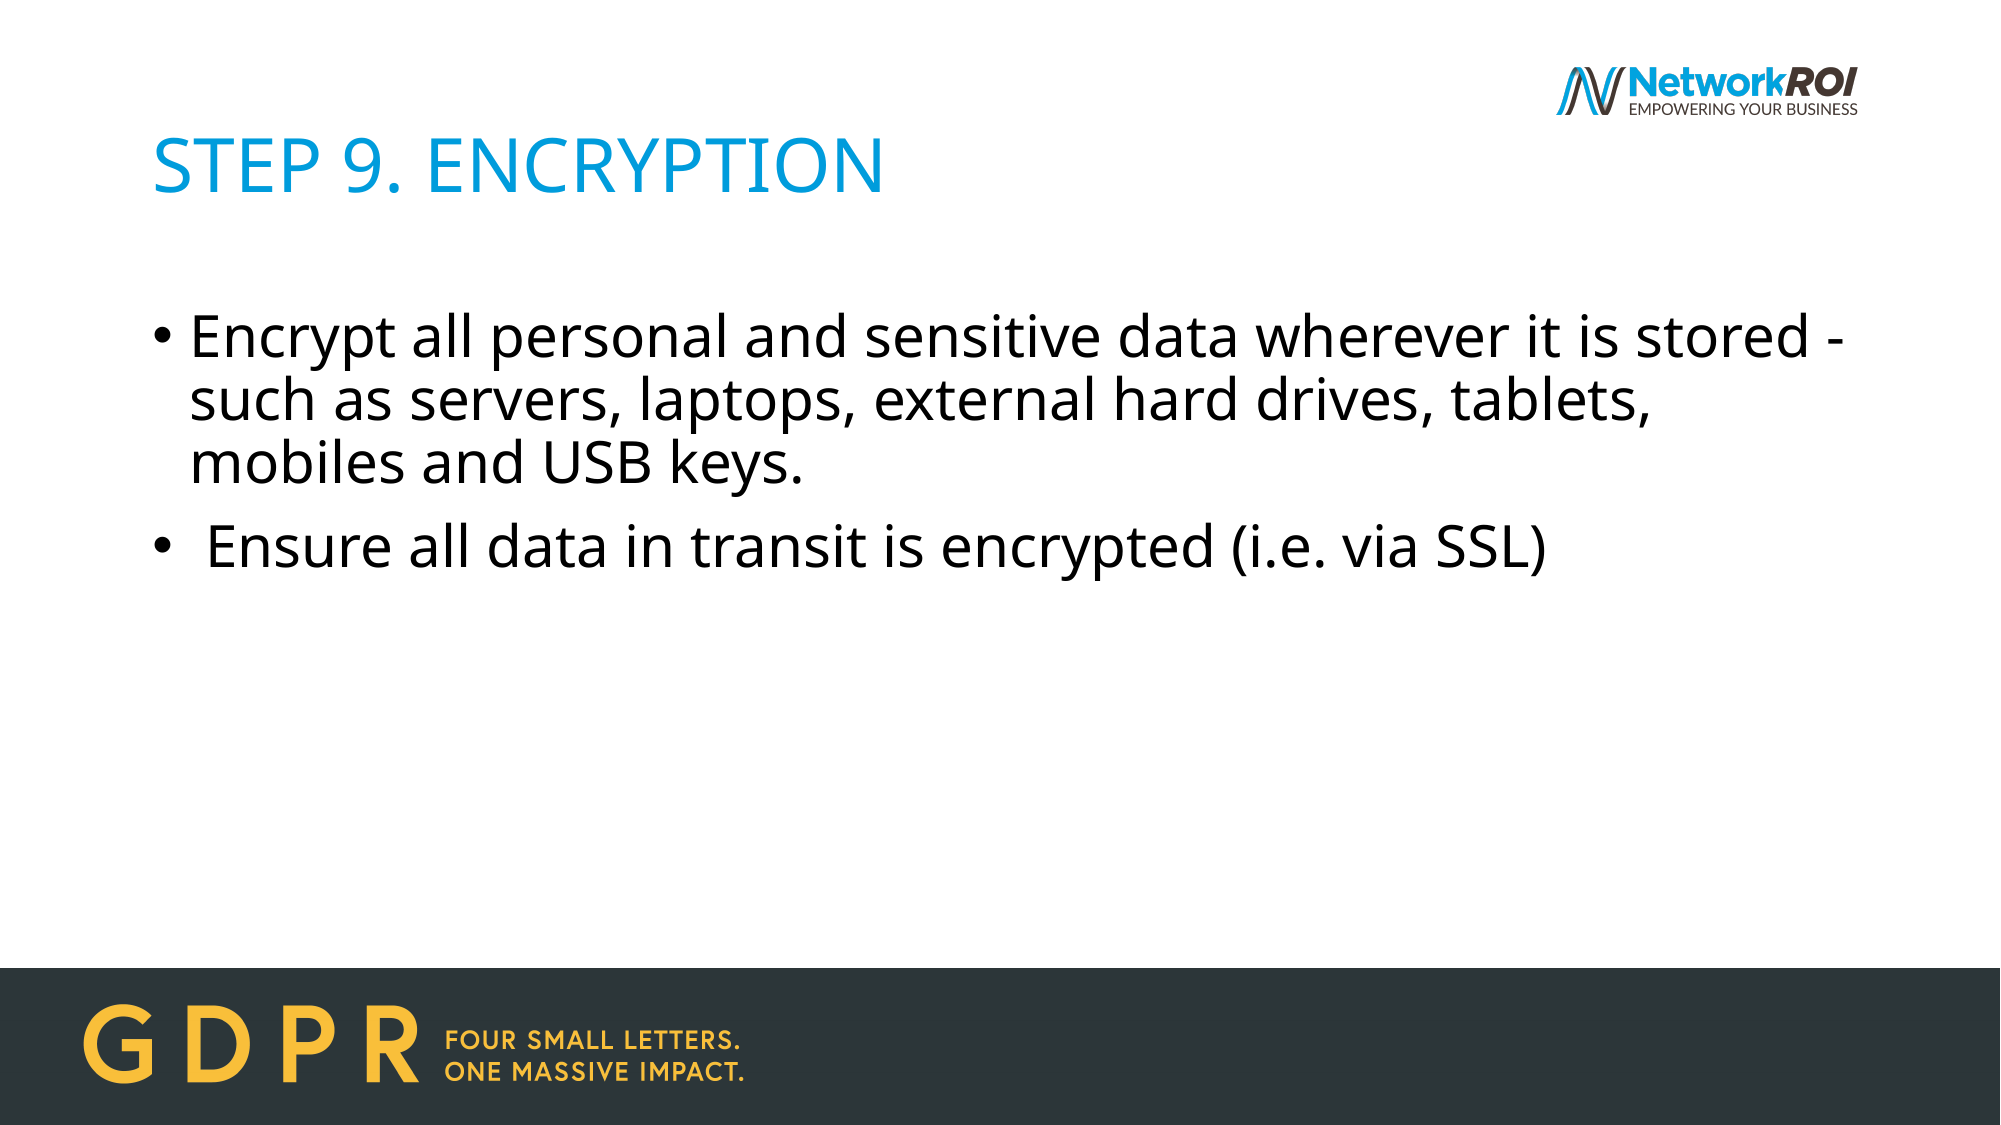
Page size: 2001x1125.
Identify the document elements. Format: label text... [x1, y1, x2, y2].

title STEP 9. ENCRYPTION [137, 59, 1863, 278]
picture [0, 968, 2000, 1125]
list Encrypt all personal and sensitive data wherever it is stored - such as servers, laptops, external hard drives, tablets, mobiles and USB keys. Ensure all data in transit is encrypted (i.e. via SSL) [137, 299, 1863, 1014]
